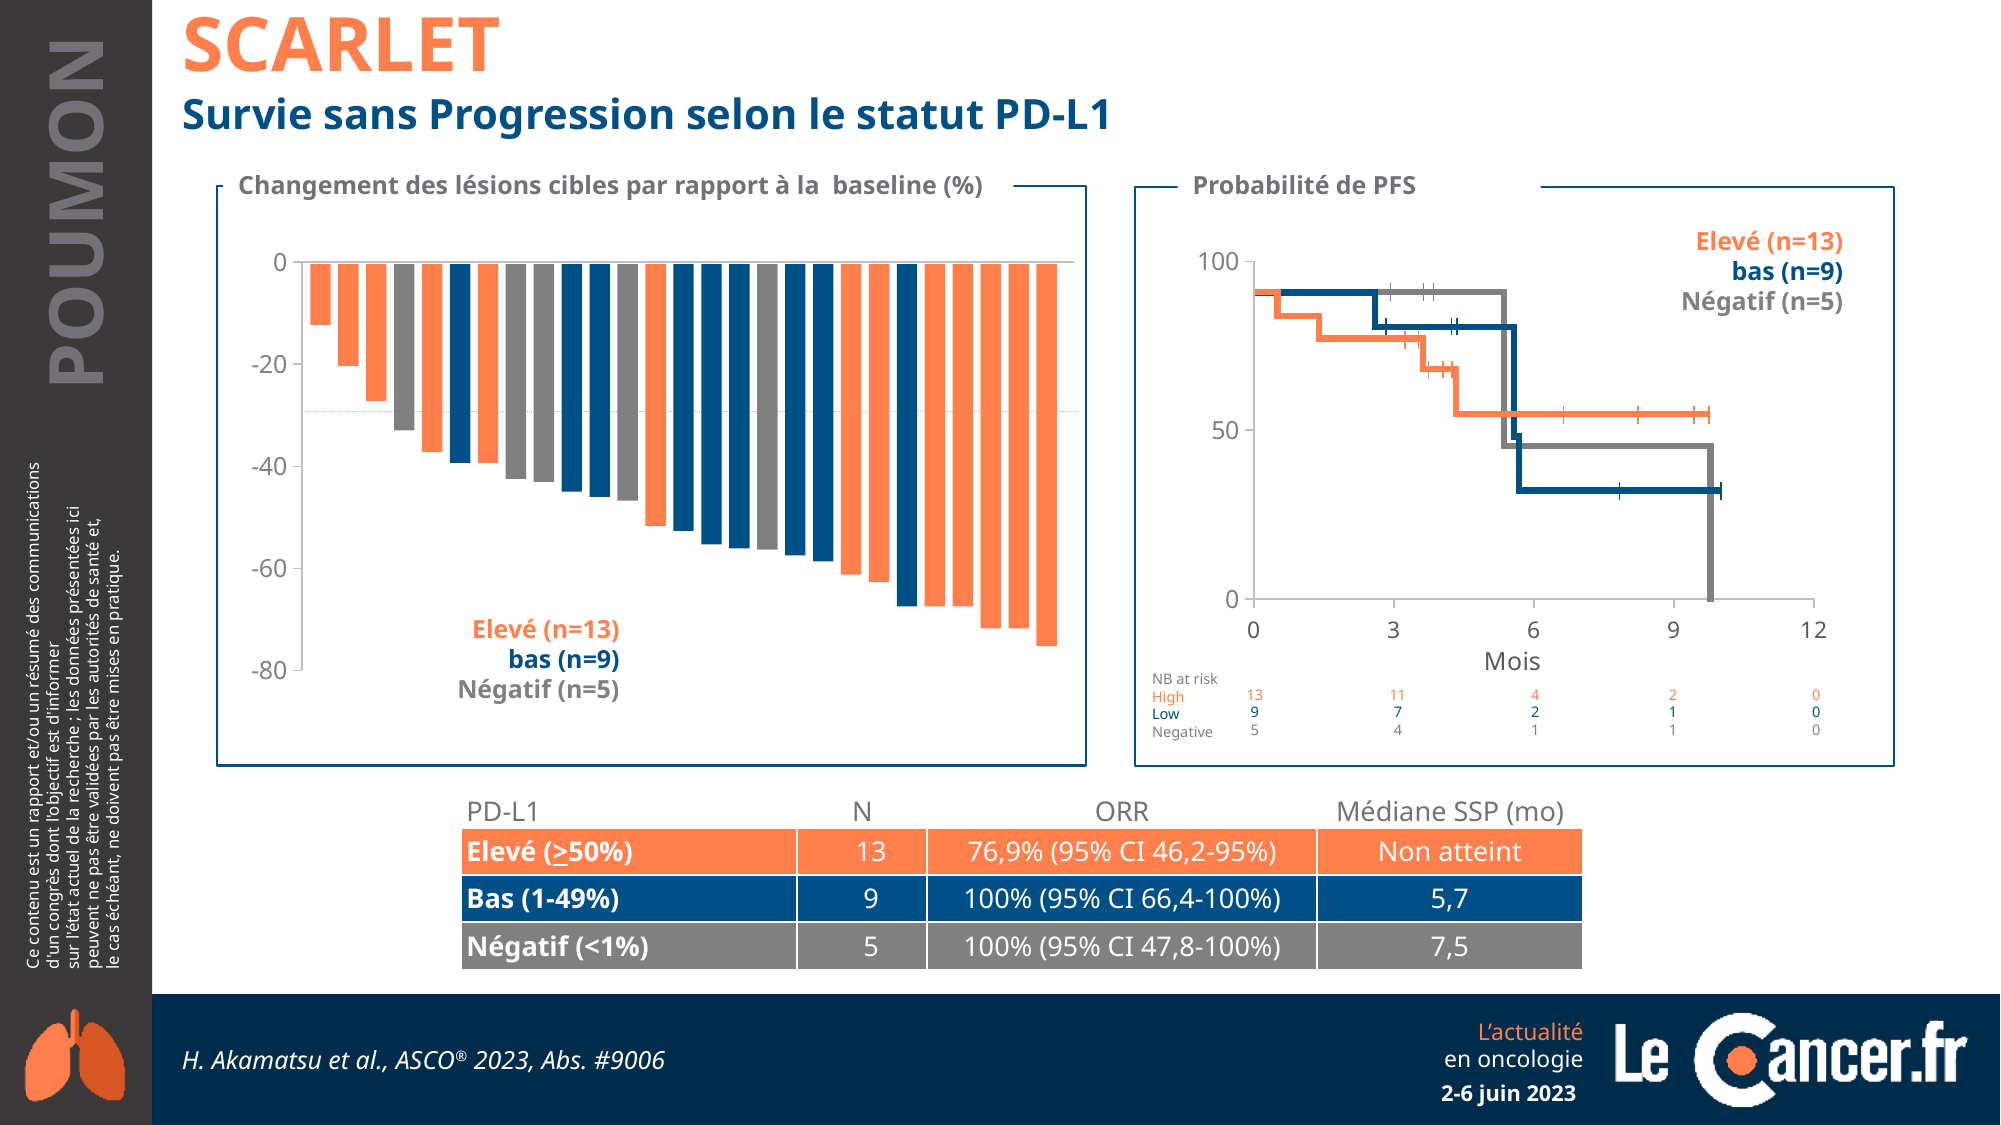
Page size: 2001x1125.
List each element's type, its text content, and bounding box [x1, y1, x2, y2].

table_cell 100% (95% CI 66,4-100%) [928, 876, 1316, 921]
list H. Akamatsu et al., ASCO® 2023, Abs. #9006 [166, 1040, 1014, 1081]
table_cell 9 [798, 876, 926, 921]
text_box [217, 186, 1086, 766]
text_box Elevé (n=13) bas (n=9) Négatif (n=5) [1556, 218, 1859, 323]
table_cell Bas (1-49%) [462, 876, 796, 921]
table_cell 13 [798, 829, 926, 874]
text_box 0 0 0 [1797, 686, 1836, 746]
picture [18, 994, 134, 1112]
table_cell 5,7 [1318, 876, 1582, 921]
table_header PD-L1 [462, 793, 796, 827]
table_header Médiane SSP (mo) [1318, 793, 1582, 827]
table_header ORR [928, 793, 1316, 827]
text_box 11 7 4 [1374, 686, 1421, 746]
text_box 2 1 1 [1654, 686, 1693, 746]
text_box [310, 264, 1057, 647]
table_cell 7,5 [1318, 923, 1582, 969]
picture [1598, 1002, 1977, 1117]
text_box 13 9 5 [1231, 686, 1278, 746]
list Changement des lésions cibles par rapport à la baseline (%) [223, 154, 1014, 219]
list SCARLET [153, 0, 2000, 85]
table_cell Elevé (>50%) [462, 829, 796, 874]
table_header N [798, 793, 926, 827]
text_box Probabilité de PFS [1177, 154, 1541, 219]
table_cell 5 [798, 923, 926, 969]
table_cell Non atteint [1318, 829, 1582, 874]
table_cell Négatif (<1%) [462, 923, 796, 969]
table_cell 100% (95% CI 47,8-100%) [928, 923, 1316, 969]
text_box 4 2 1 [1516, 686, 1555, 746]
chart [1134, 226, 1840, 686]
text_box [1134, 186, 1894, 766]
list Survie sans Progression selon le statut PD-L1 [153, 85, 2000, 142]
list 2-6 juin 2023 [1350, 1075, 1583, 1115]
table_cell 76,9% (95% CI 46,2-95%) [928, 829, 1316, 874]
text_box NB at risk High Low Negative [1137, 686, 1244, 748]
chart [233, 224, 1112, 715]
